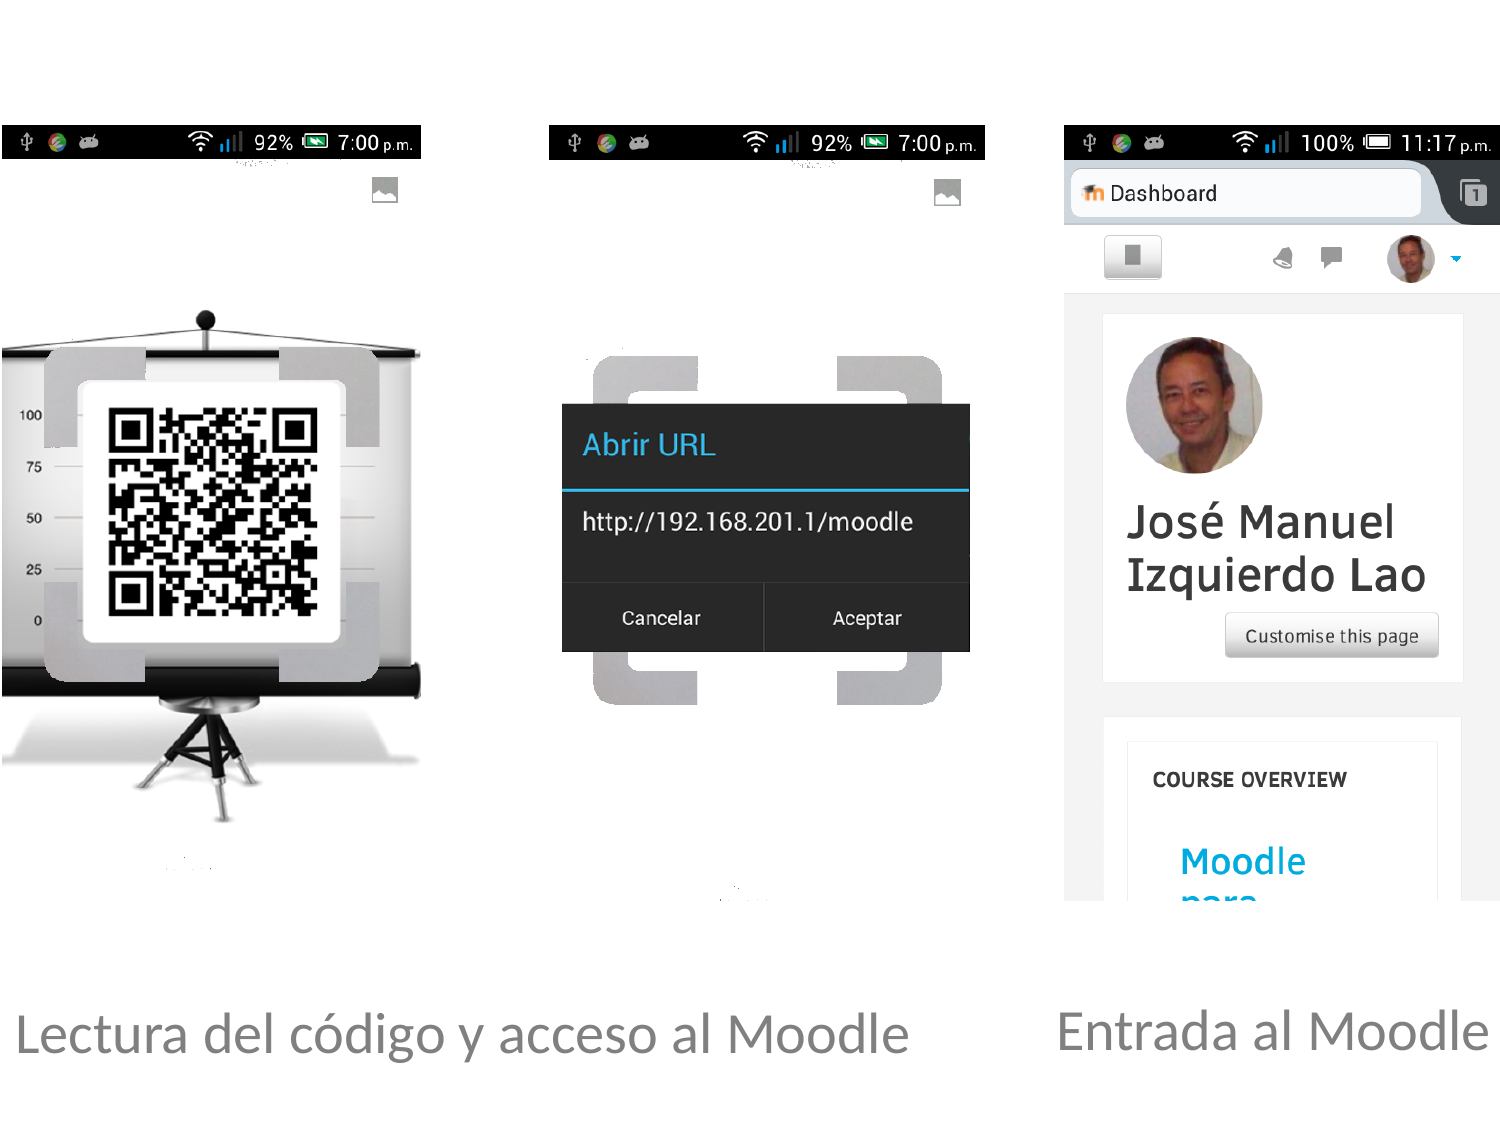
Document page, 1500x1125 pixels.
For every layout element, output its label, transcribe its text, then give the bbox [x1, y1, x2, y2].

text_box Entrada al Moodle [1041, 985, 1500, 1070]
text_box Lectura del código y acceso al Moodle [0, 987, 999, 1073]
picture [2, 125, 422, 870]
picture [1064, 125, 1500, 901]
picture [548, 125, 986, 901]
